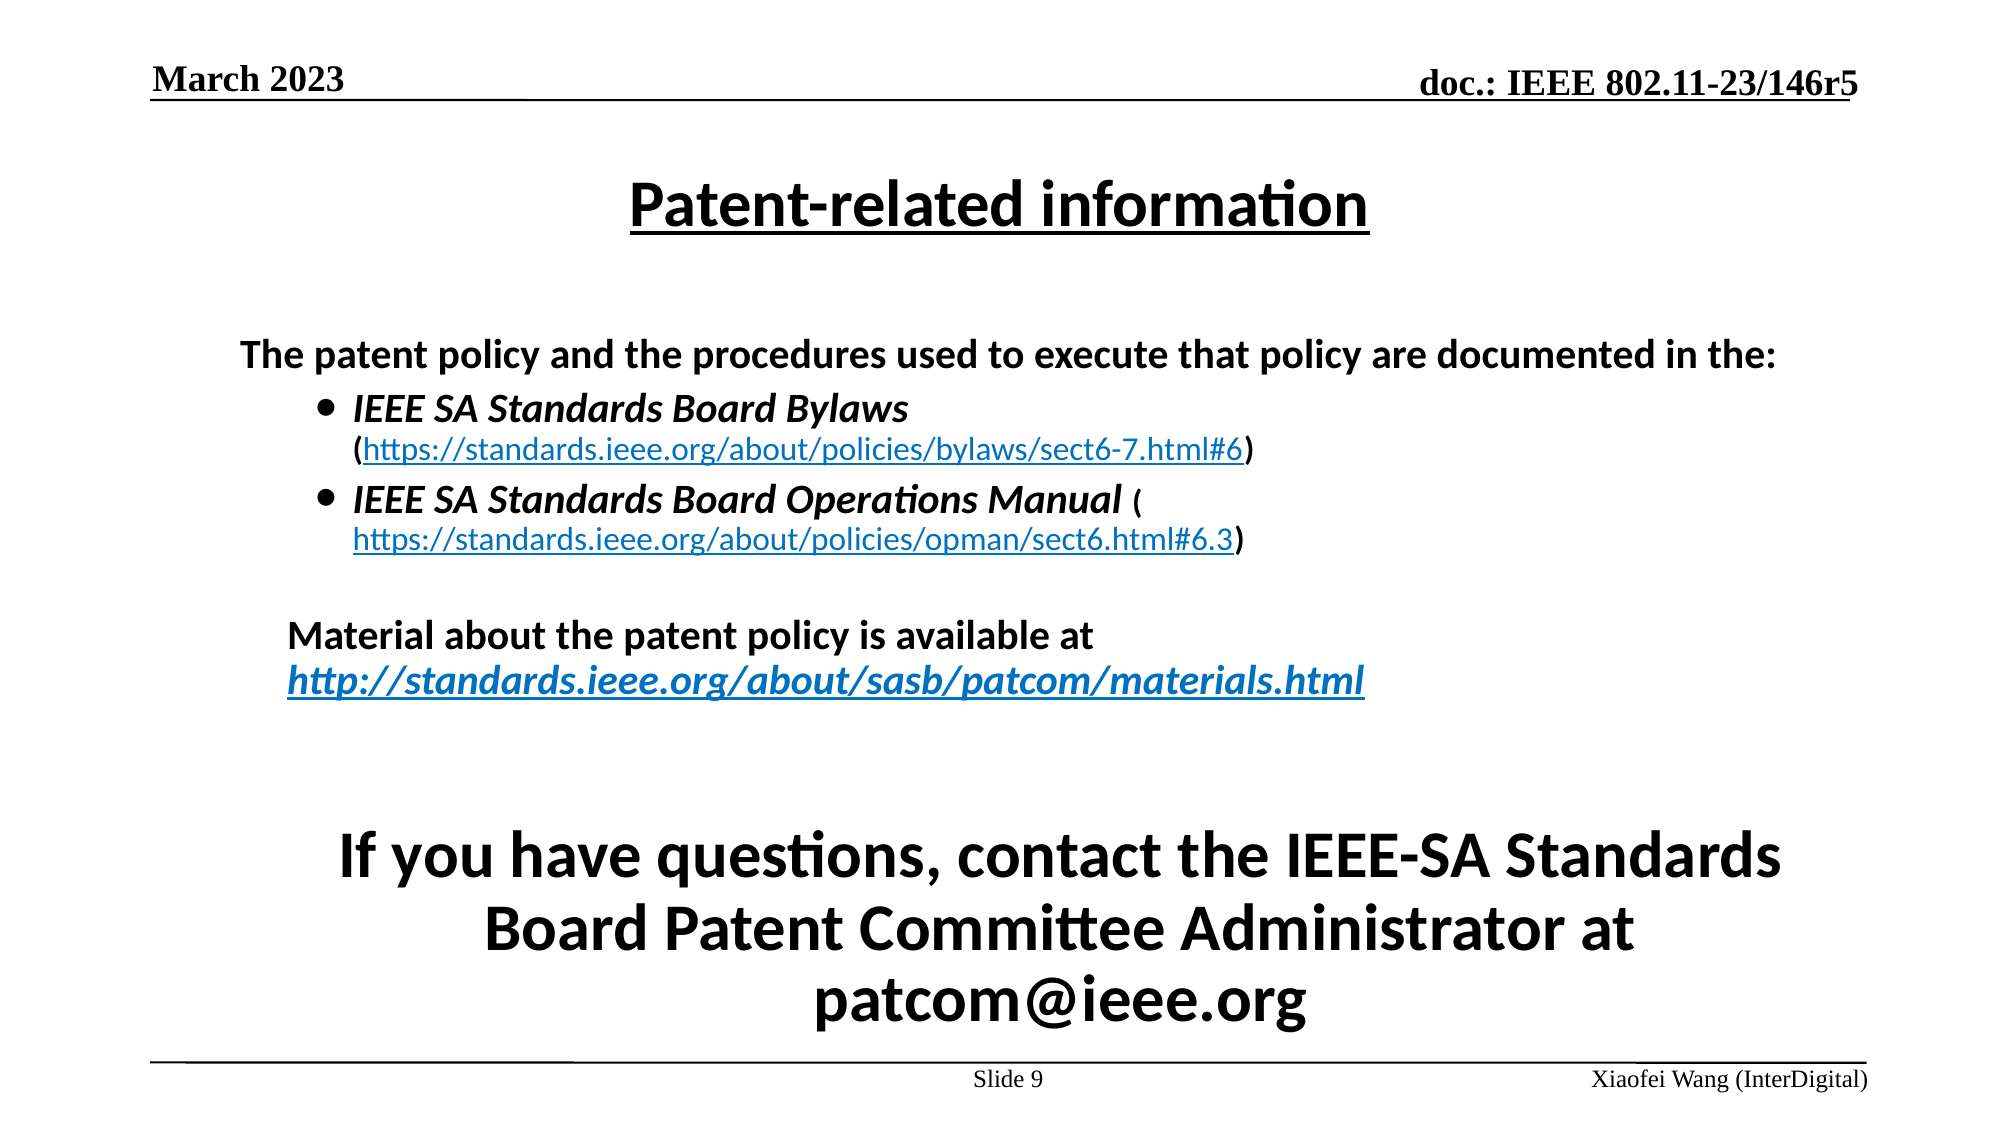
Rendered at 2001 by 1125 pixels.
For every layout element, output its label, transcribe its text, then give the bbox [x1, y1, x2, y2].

slide_number Slide 9 [950, 1061, 1067, 1123]
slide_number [152, 54, 563, 100]
title Patent-related information [149, 112, 1850, 288]
footer Xiaofei Wang (InterDigital) [1171, 1061, 1869, 1093]
text_box [337, 99, 1688, 225]
list The patent policy and the procedures used to execute that policy are documented in the: IEEE SA Standards Board Bylaws (https://standards.ieee.org/about/policies/bylaws/sect6-7.html#6) IEEE SA Standards Board Operations Manual (https://standards.ieee.org/about/policies/opman/sect6.html#6.3) Material about the patent policy is available at http://standards.ieee.org/about/sasb/patcom/materials.html If you have questions, contact the IEEE-SA Standards Board Patent Committee Administrator at patcom@ieee.org [149, 324, 1850, 1000]
